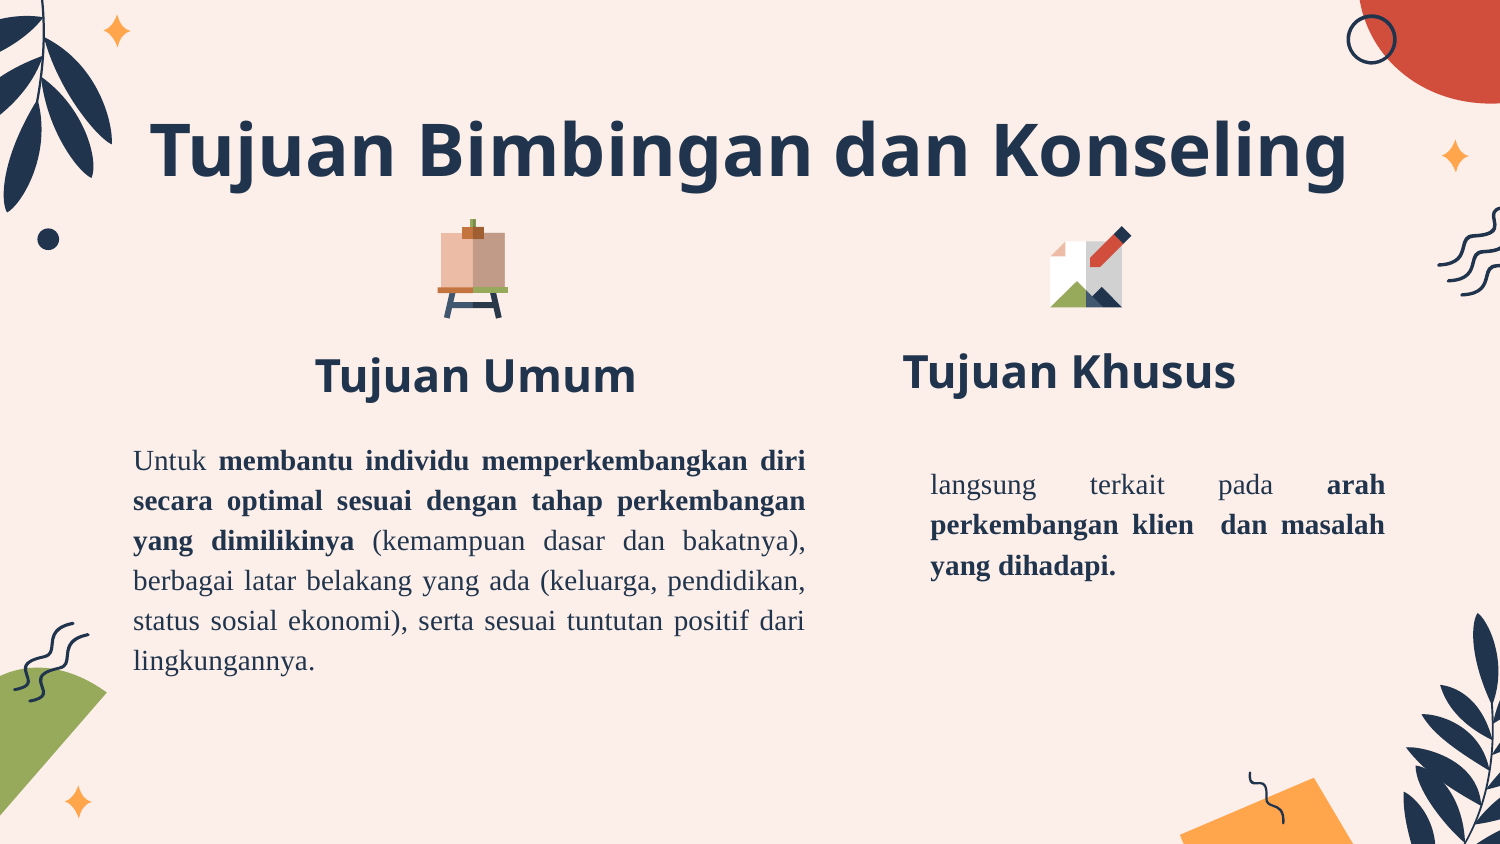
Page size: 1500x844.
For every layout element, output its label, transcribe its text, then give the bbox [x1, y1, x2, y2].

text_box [1049, 225, 1132, 308]
title Tujuan Bimbingan dan Konseling [118, 88, 1382, 196]
subtitle Tujuan Umum [259, 327, 693, 417]
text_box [437, 219, 509, 319]
subtitle langsung terkait pada arah perkembangan klien dan masalah yang dihadapi. [915, 445, 1401, 675]
subtitle Untuk membantu individu memperkembangkan diri secara optimal sesuai dengan tahap perkembangan yang dimilikinya (kemampuan dasar dan bakatnya), berbagai latar belakang yang ada (keluarga, pendidikan, status sosial ekonomi), serta sesuai tuntutan positif dari lingkungannya. [118, 420, 822, 682]
subtitle Tujuan Khusus [868, 348, 1271, 413]
